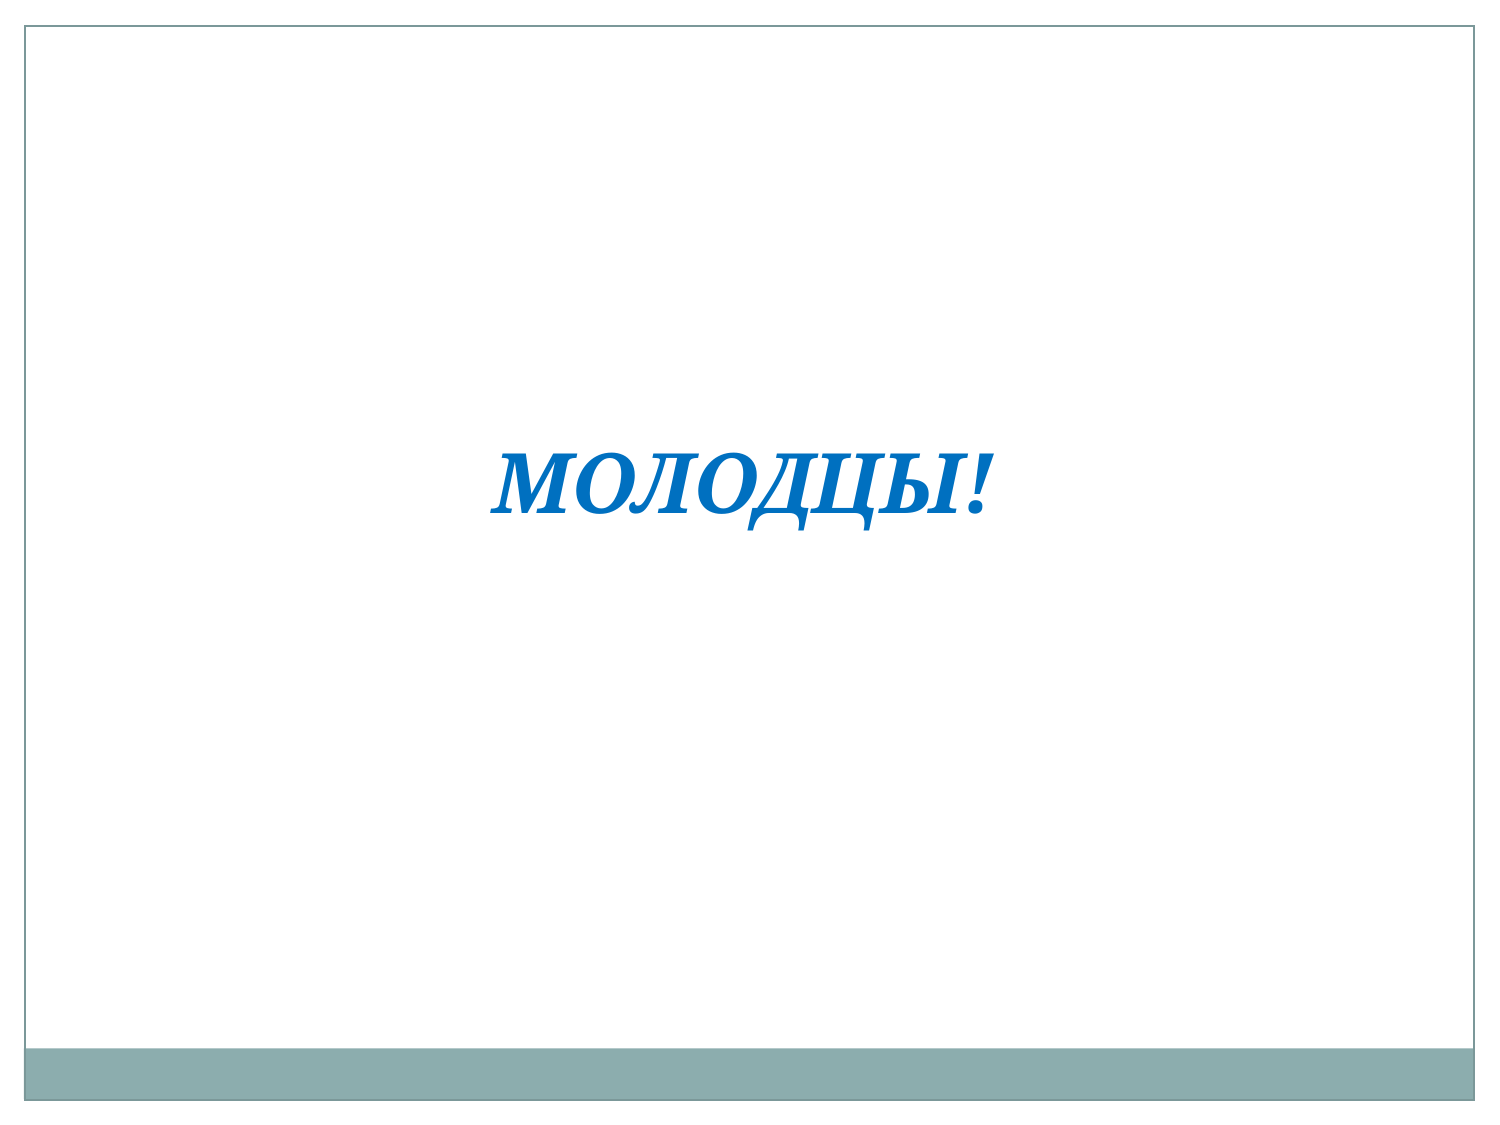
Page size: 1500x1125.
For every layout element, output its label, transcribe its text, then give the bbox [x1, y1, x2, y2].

text_box Молодцы! [93, 152, 1395, 538]
